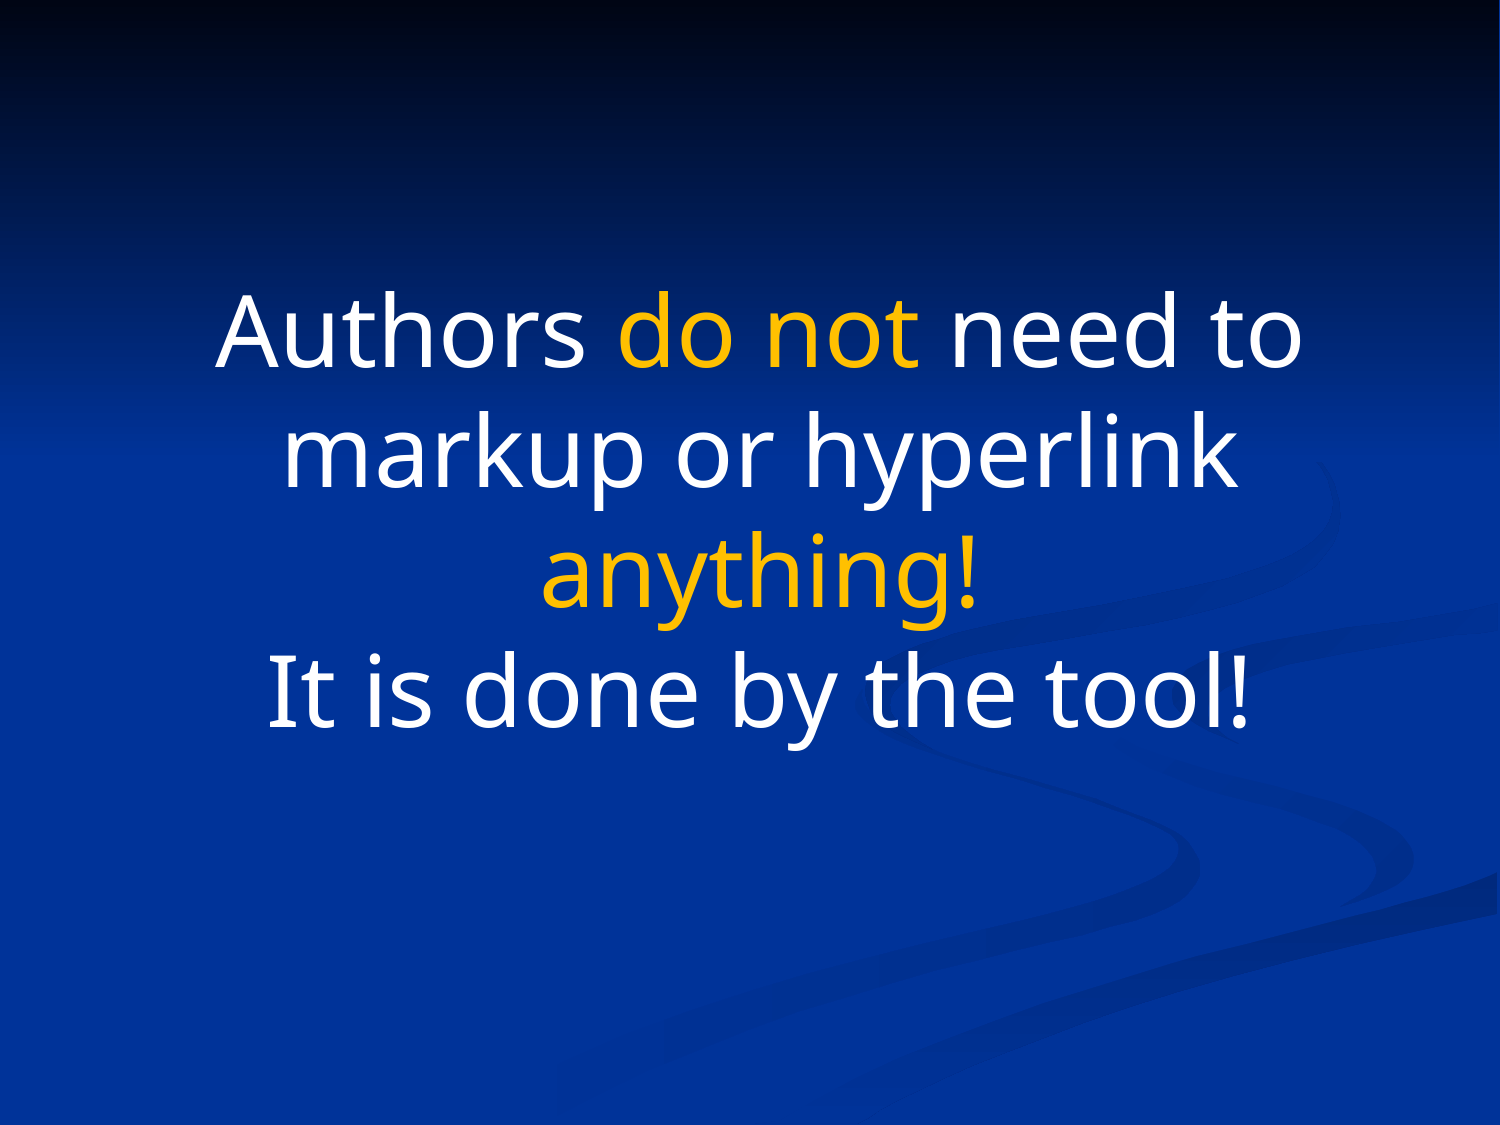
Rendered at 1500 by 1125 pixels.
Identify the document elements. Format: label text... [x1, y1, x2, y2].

title Authors do not need to markup or hyperlink anything! It is done by the tool! [189, 59, 1332, 956]
